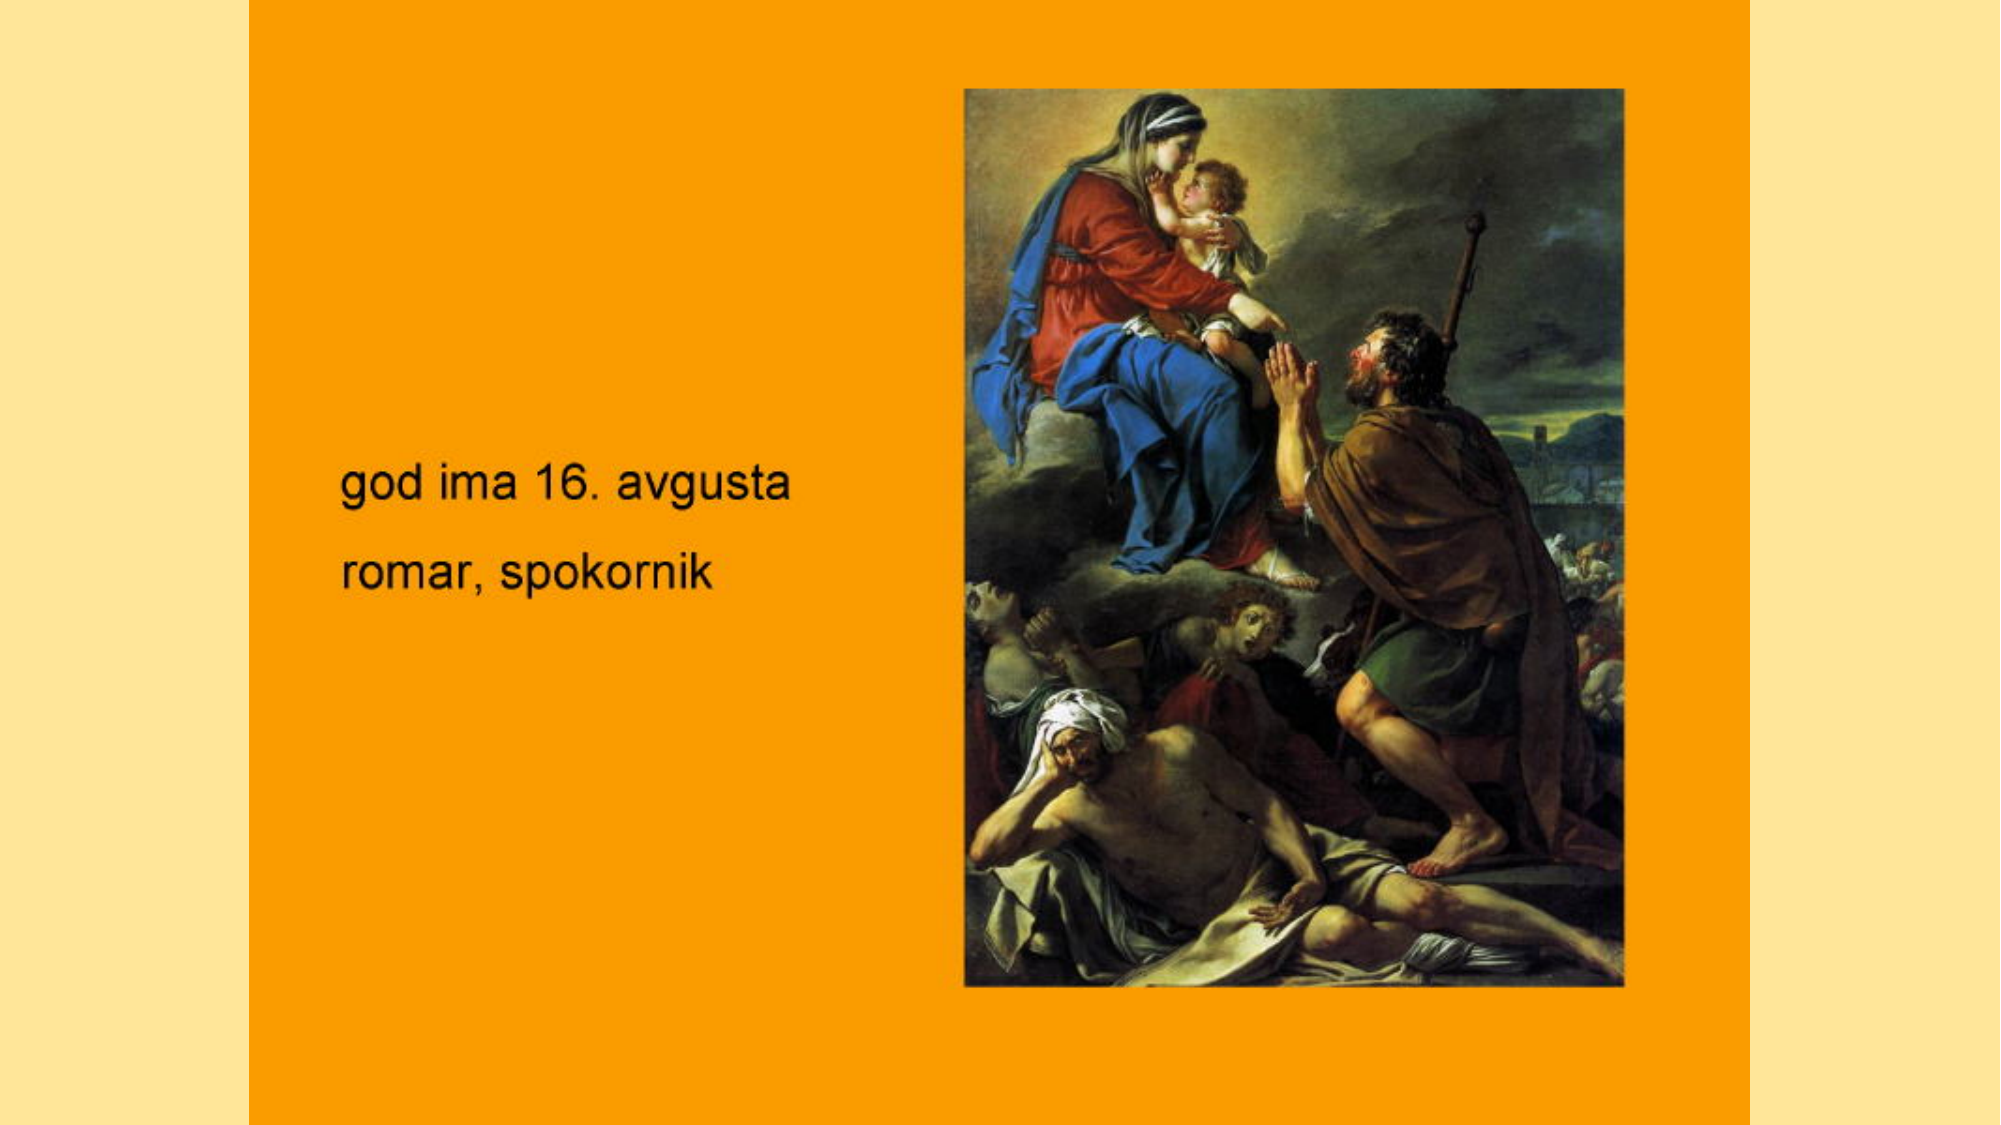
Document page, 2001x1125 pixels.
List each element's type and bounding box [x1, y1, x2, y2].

picture [249, 0, 1750, 1125]
